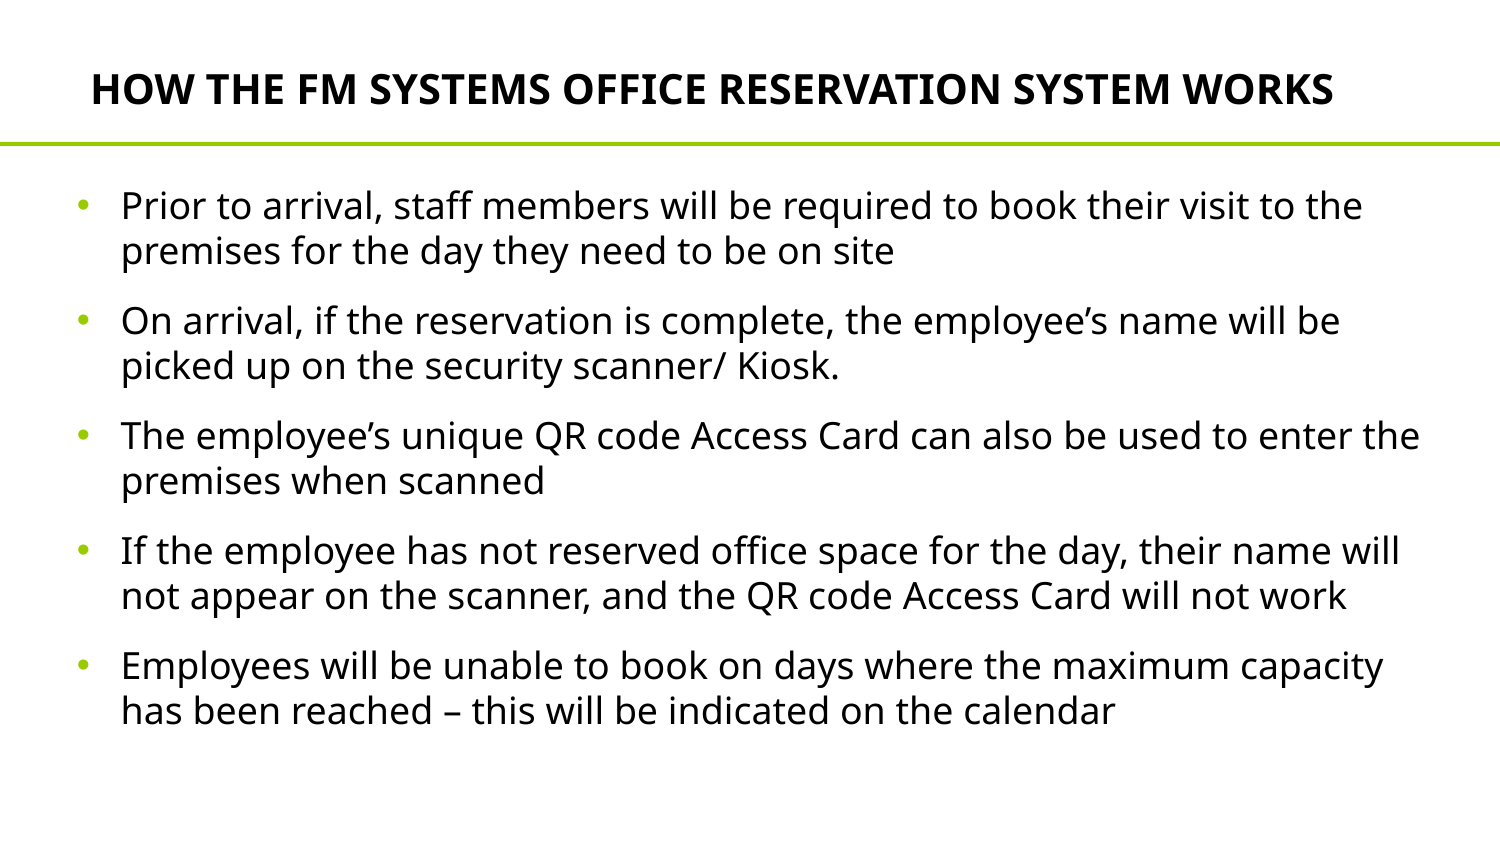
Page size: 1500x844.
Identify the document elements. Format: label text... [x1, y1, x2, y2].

list Prior to arrival, staff members will be required to book their visit to the premises for the day they need to be on site On arrival, if the reservation is complete, the employee’s name will be picked up on the security scanner/ Kiosk. The employee’s unique QR code Access Card can also be used to enter the premises when scanned If the employee has not reserved office space for the day, their name will not appear on the scanner, and the QR code Access Card will not work Employees will be unable to book on days where the maximum capacity has been reached – this will be indicated on the calendar [61, 174, 1445, 793]
title how the FM SYSTEMS OFFICE RESERVATION SYSTEM WORKS [75, 33, 1425, 142]
